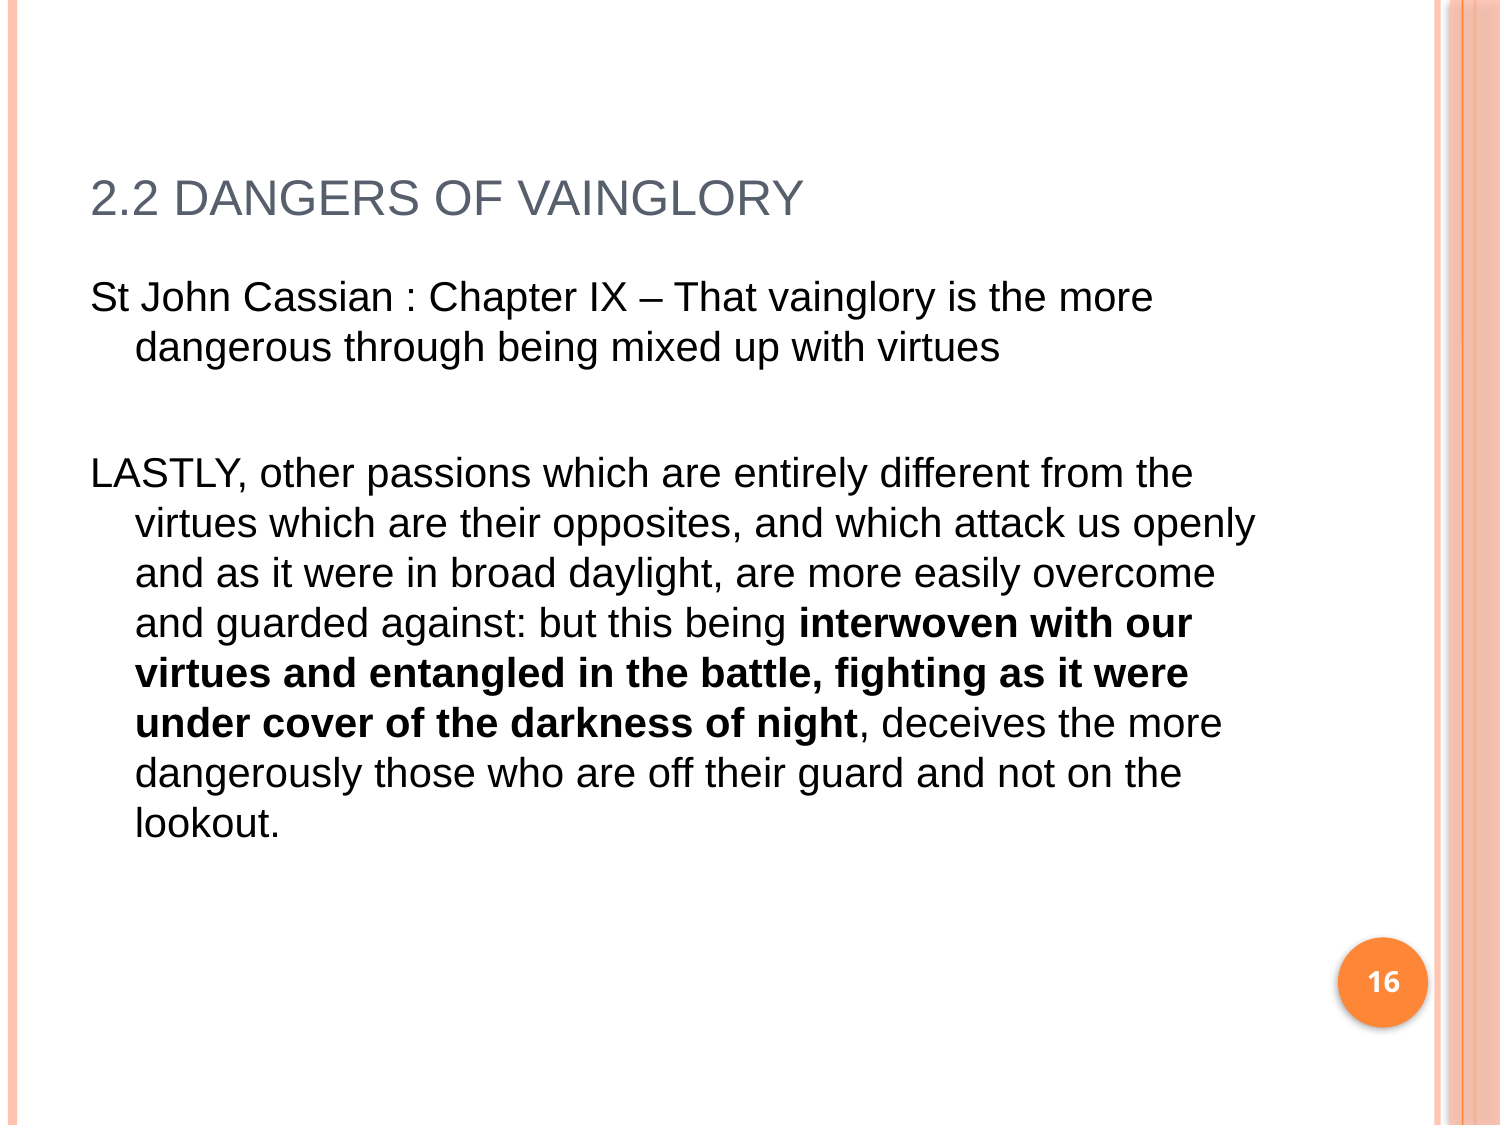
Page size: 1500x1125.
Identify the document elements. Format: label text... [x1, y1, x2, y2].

slide_number 16 [1333, 940, 1434, 1026]
title 2.2 DANGERS OF VAINGLORY [75, 45, 1300, 233]
list St John Cassian : Chapter IX – That vainglory is the more dangerous through being mixed up with virtues LASTLY, other passions which are entirely different from the virtues which are their opposites, and which attack us openly and as it were in broad daylight, are more easily overcome and guarded against: but this being interwoven with our virtues and entangled in the battle, fighting as it were under cover of the darkness of night, deceives the more dangerously those who are off their guard and not on the lookout. [74, 262, 1301, 1063]
